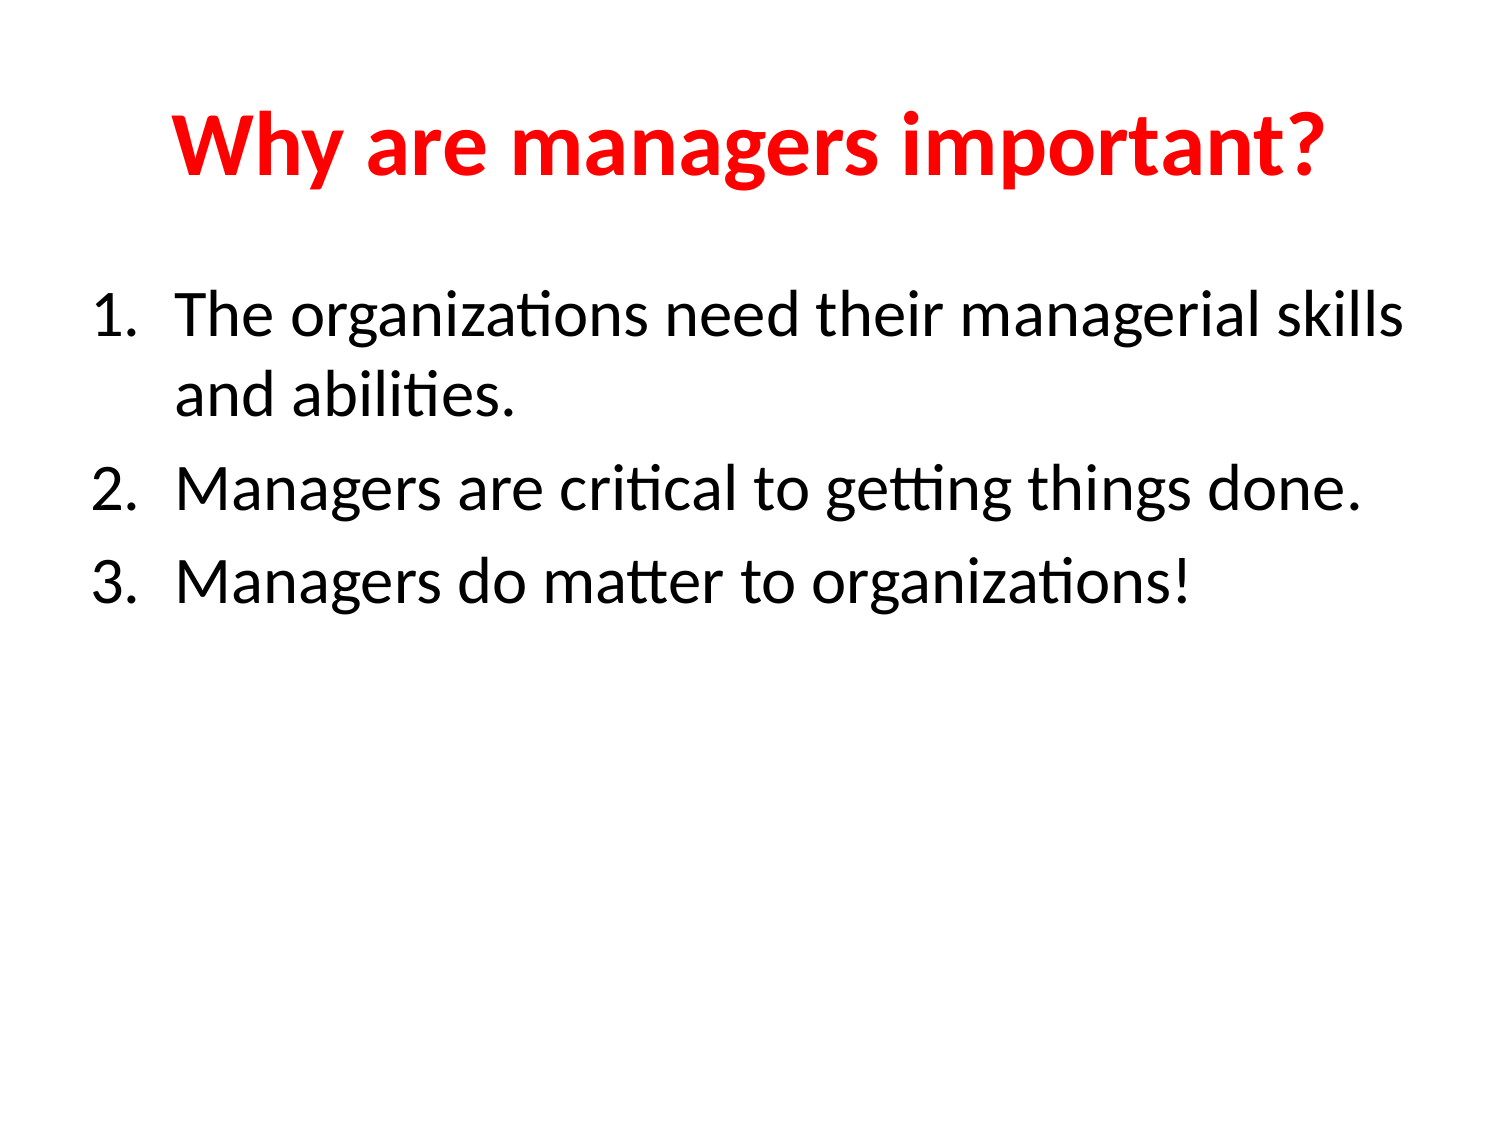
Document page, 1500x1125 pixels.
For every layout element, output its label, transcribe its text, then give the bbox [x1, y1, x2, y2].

title Why are managers important? [75, 45, 1425, 233]
list The organizations need their managerial skills and abilities. Managers are critical to getting things done. Managers do matter to organizations! [75, 262, 1425, 688]
